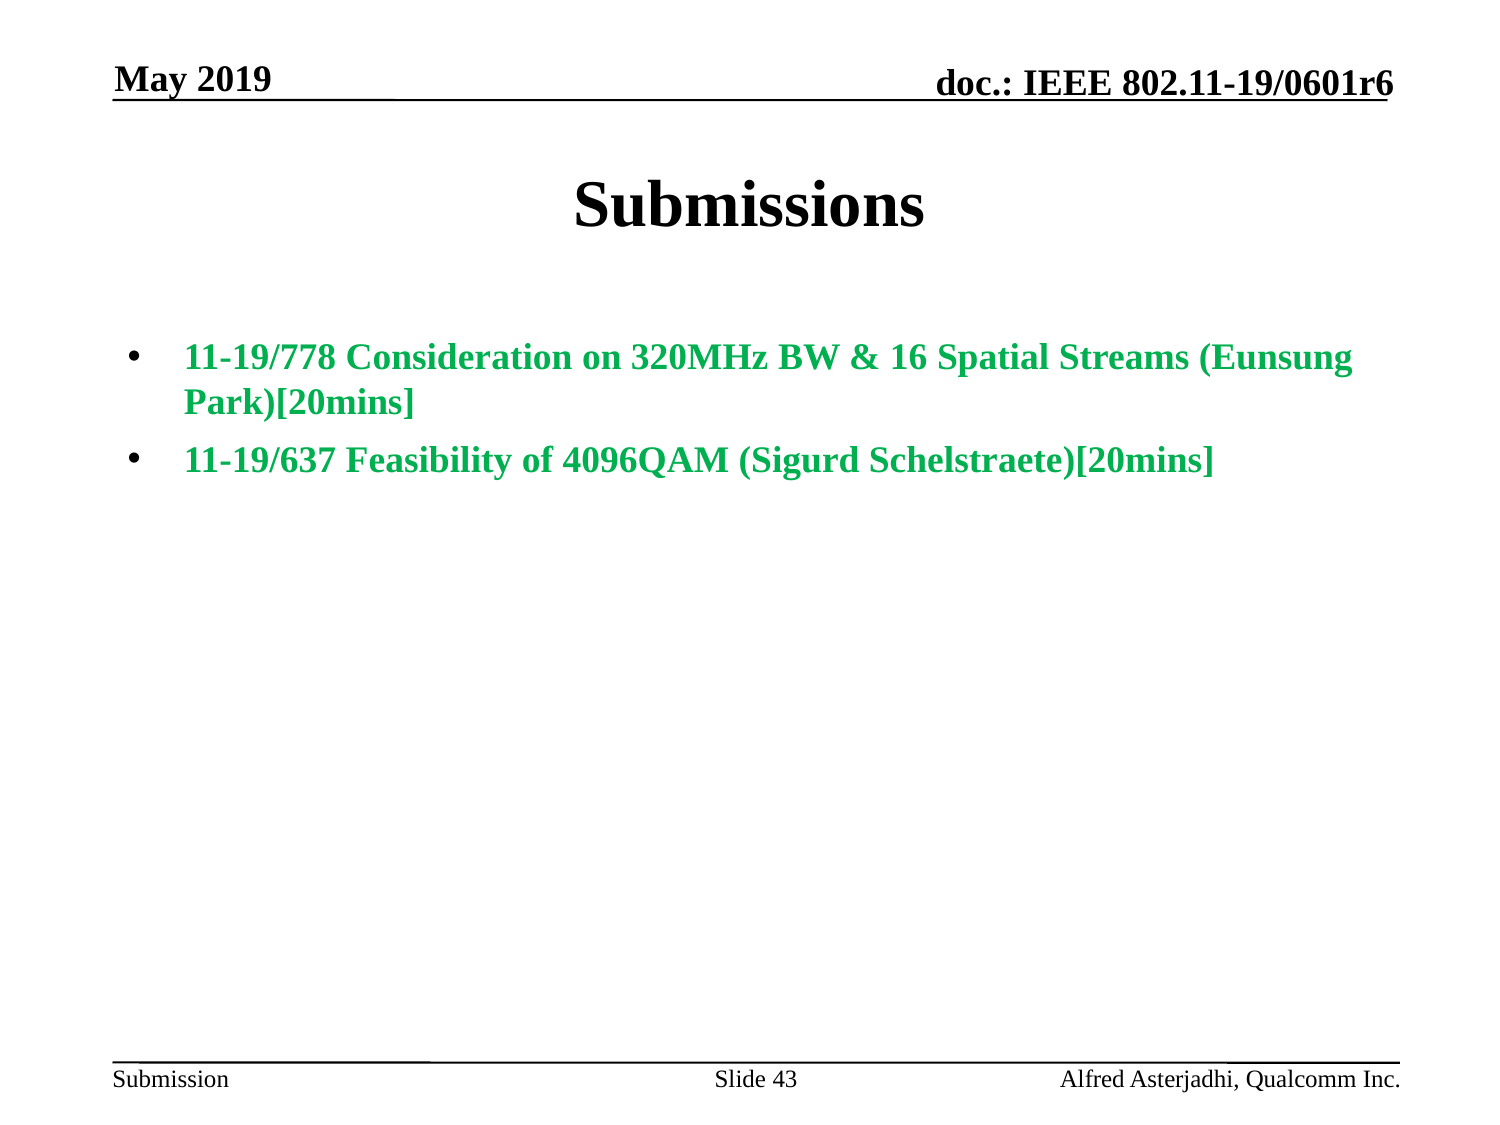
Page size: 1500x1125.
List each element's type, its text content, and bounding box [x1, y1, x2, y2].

footer Alfred Asterjadhi, Qualcomm Inc. [878, 1061, 1402, 1093]
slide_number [114, 54, 423, 100]
list 11-19/778 Consideration on 320MHz BW & 16 Spatial Streams (Eunsung Park)[20mins] 11-19/637 Feasibility of 4096QAM (Sigurd Schelstraete)[20mins] [112, 324, 1388, 1000]
slide_number Slide 43 [712, 1061, 800, 1123]
title Submissions [112, 112, 1388, 288]
